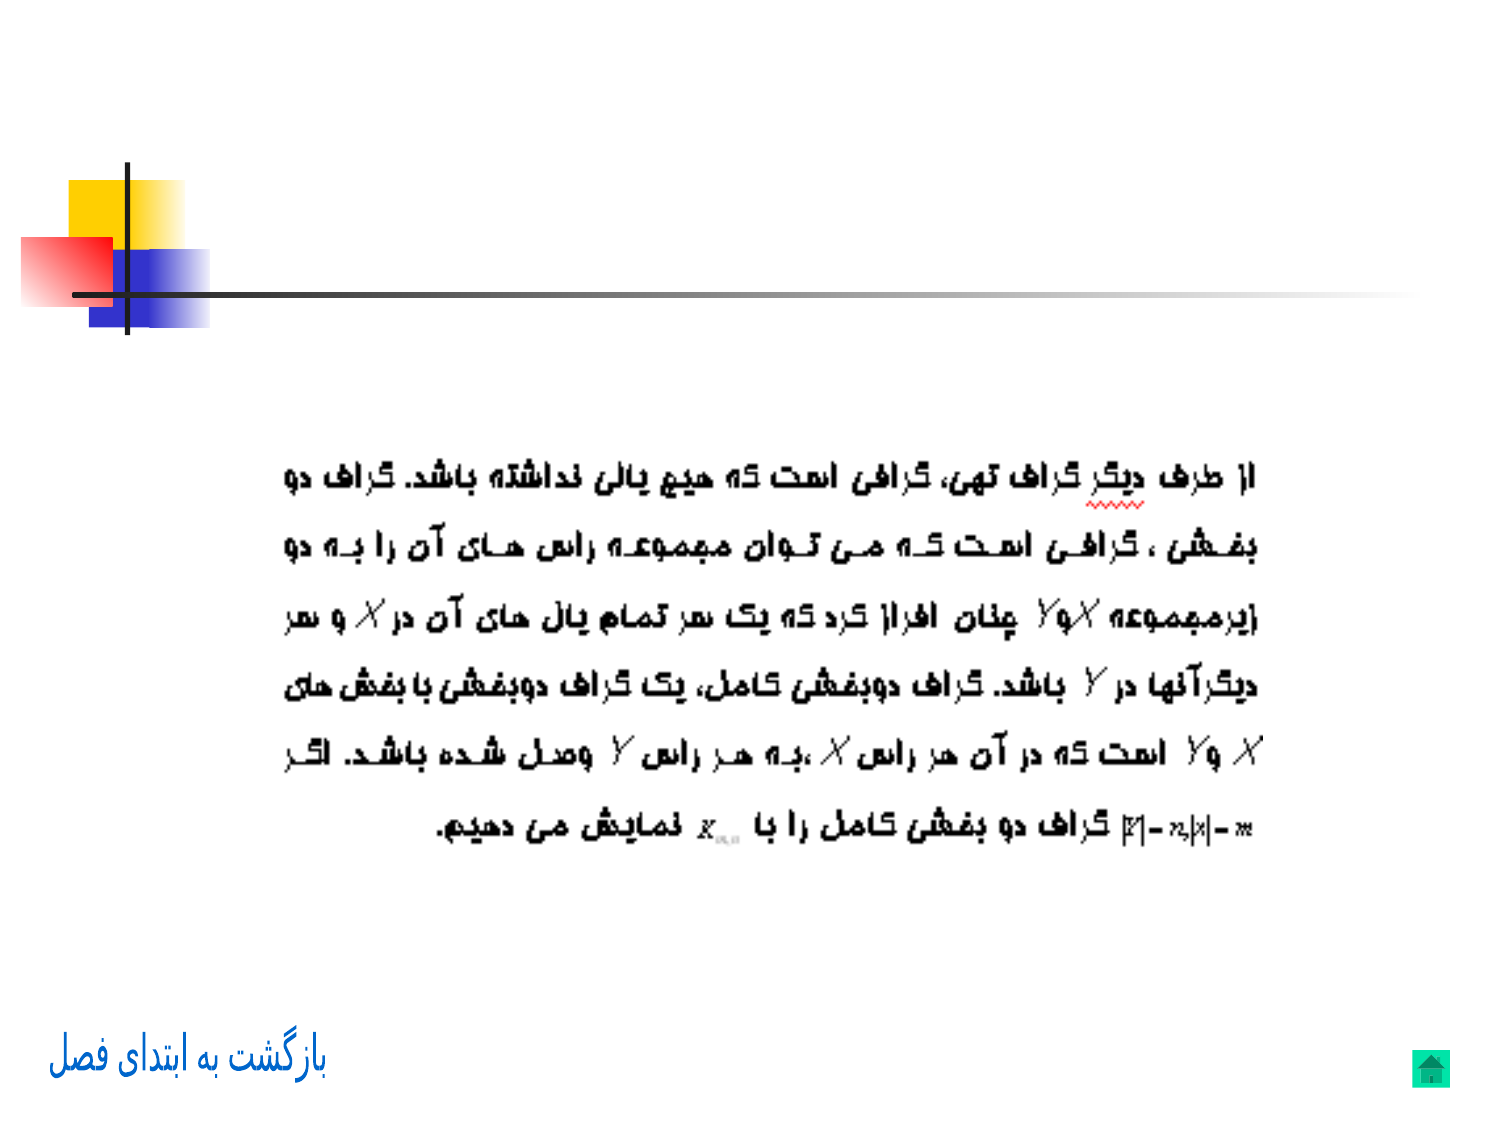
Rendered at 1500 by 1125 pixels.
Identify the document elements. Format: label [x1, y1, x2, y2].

text_box [1412, 1050, 1450, 1088]
picture [274, 449, 1263, 855]
